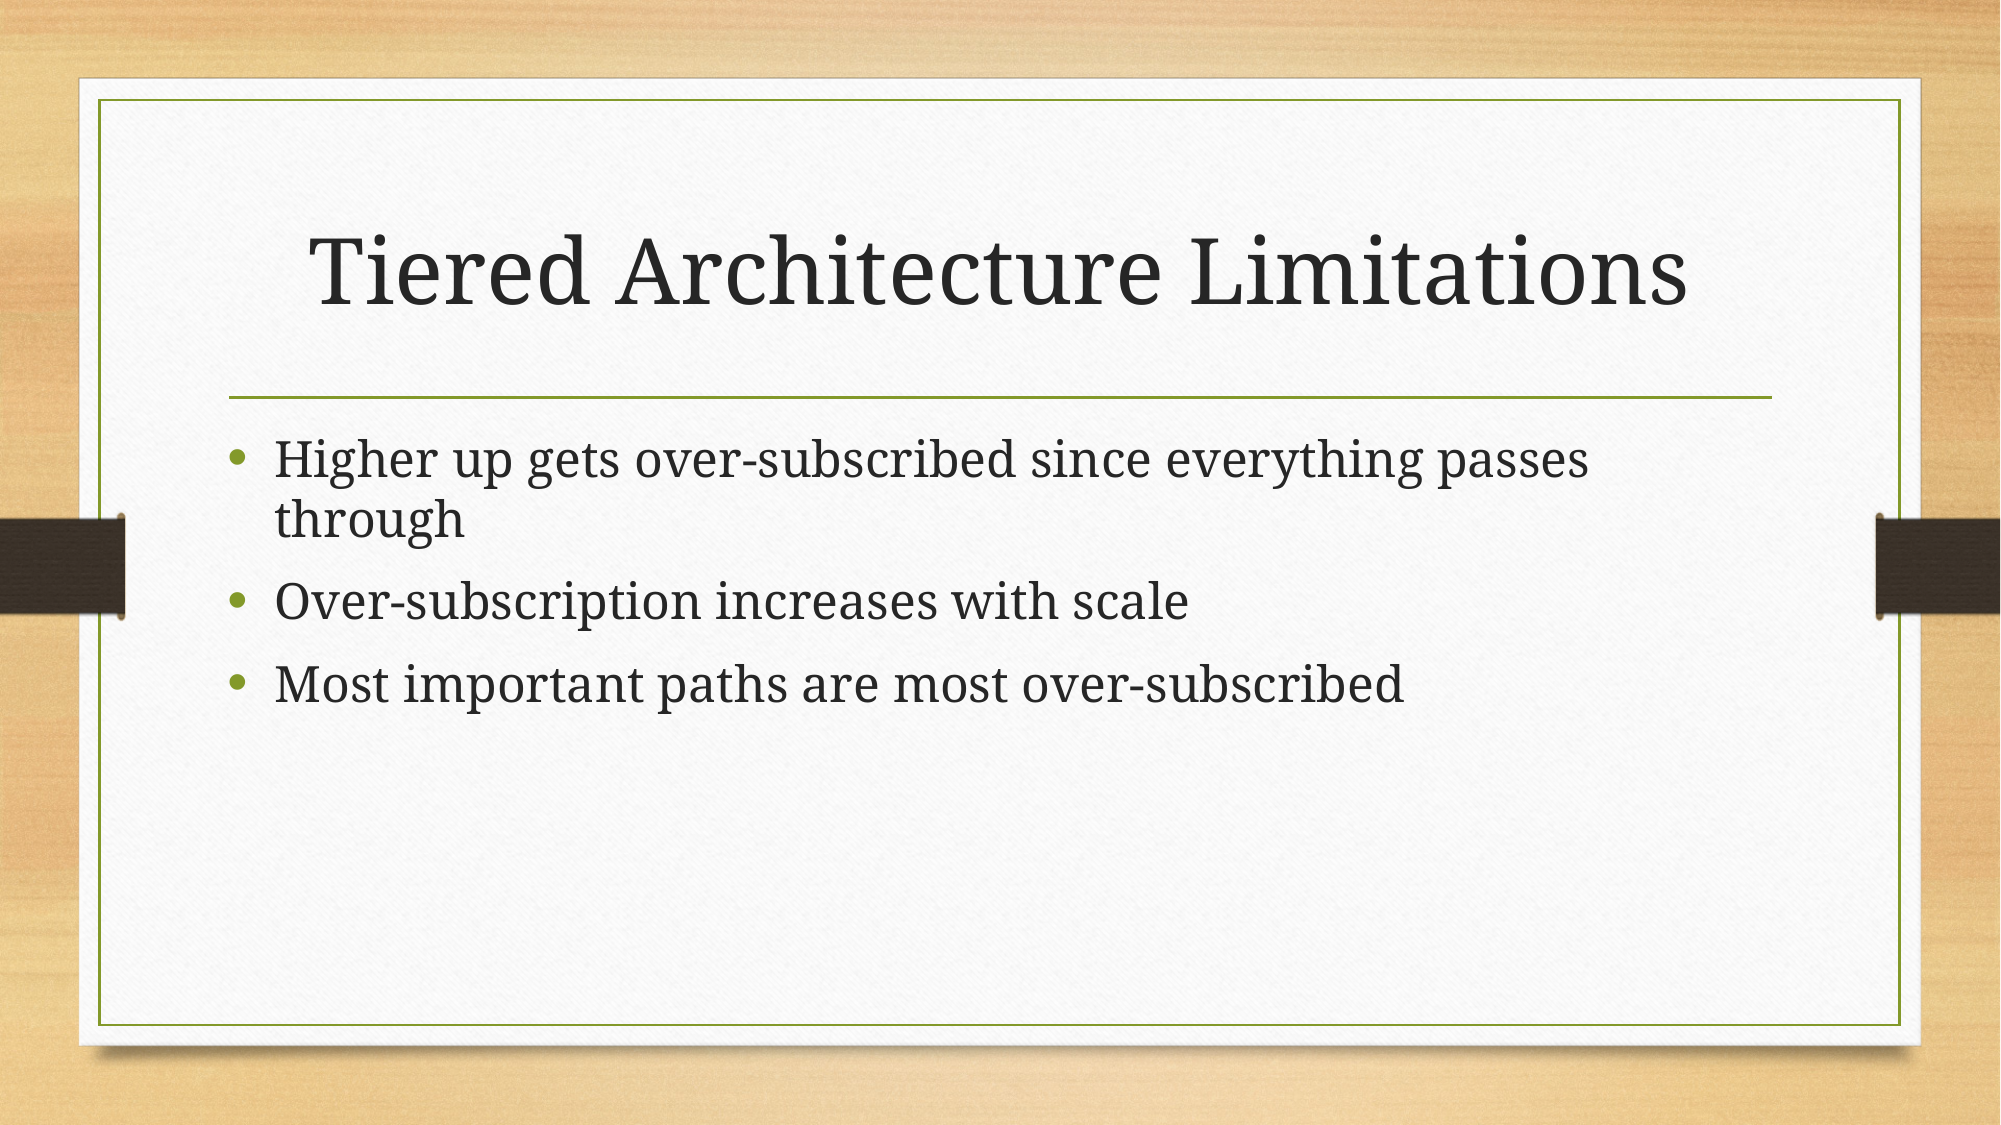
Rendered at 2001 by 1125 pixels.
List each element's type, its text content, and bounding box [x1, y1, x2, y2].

title Tiered Architecture Limitations [212, 161, 1788, 375]
picture [0, 0, 2001, 1125]
list Higher up gets over-subscribed since everything passes through Over-subscription increases with scale Most important paths are most over-subscribed [212, 419, 1788, 964]
